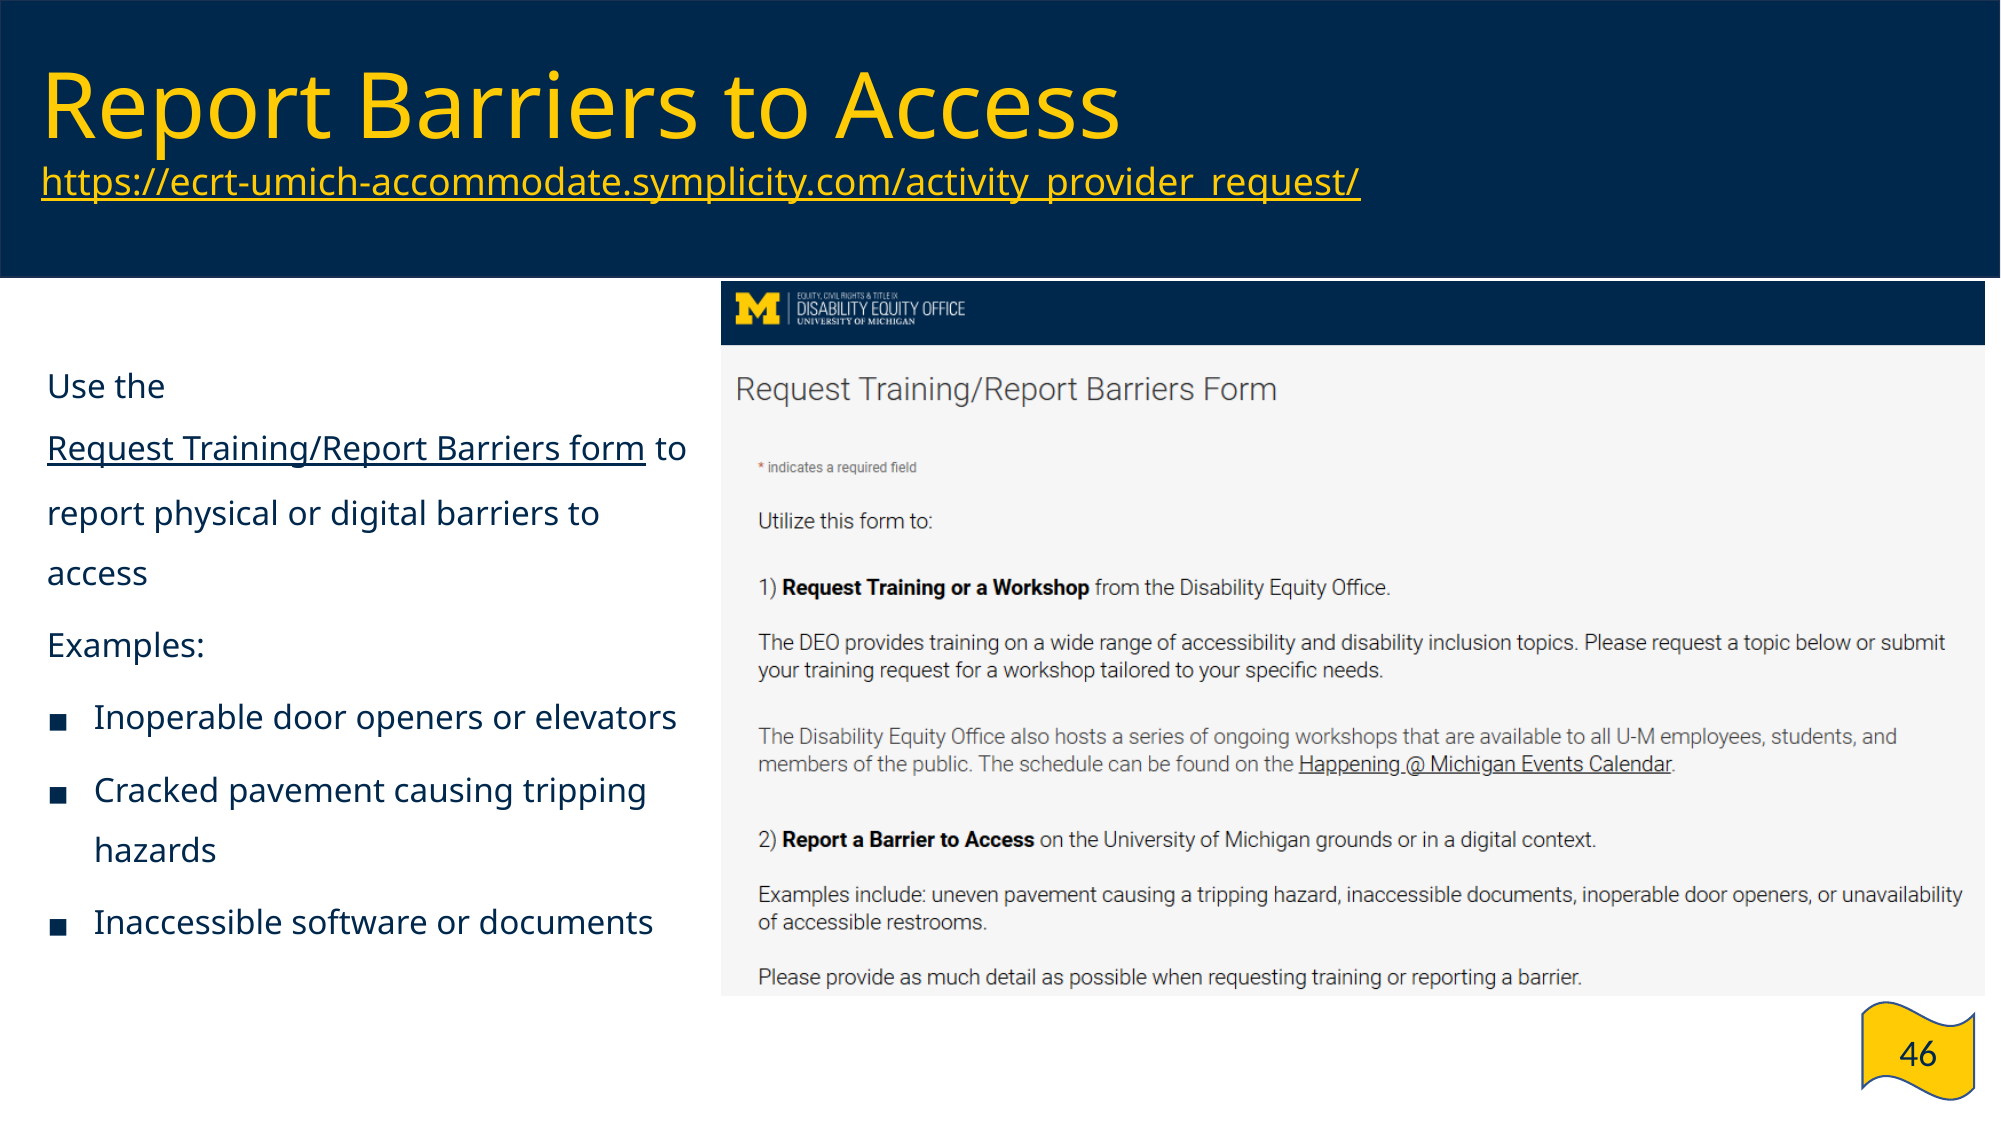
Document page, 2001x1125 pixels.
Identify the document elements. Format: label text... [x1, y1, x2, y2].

title Report Barriers to Access https://ecrt-umich-accommodate.symplicity.com/activity_provider_request/ [25, 67, 1771, 213]
picture [721, 281, 1985, 996]
list Use the Request Training/Report Barriers form to report physical or digital barriers to access Examples: Inoperable door openers or elevators Cracked pavement causing tripping hazards Inaccessible software or documents [31, 337, 724, 1049]
